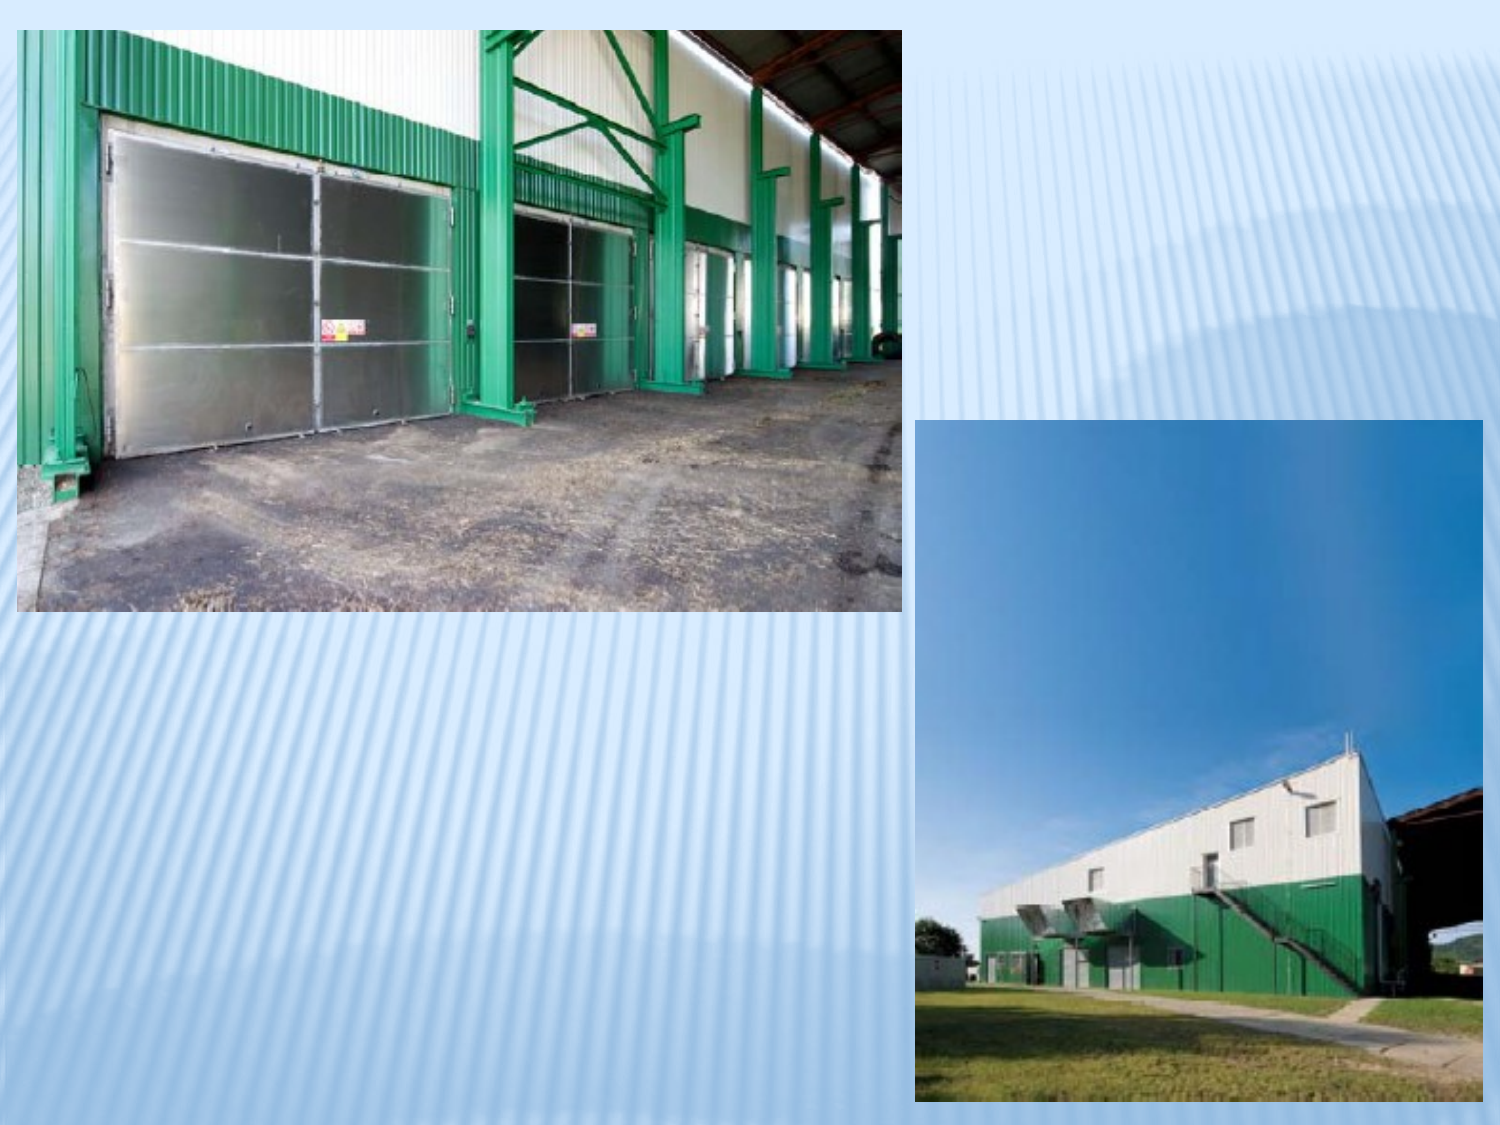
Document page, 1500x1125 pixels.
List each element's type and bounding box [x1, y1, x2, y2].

picture [915, 420, 1483, 1102]
picture [17, 30, 902, 613]
